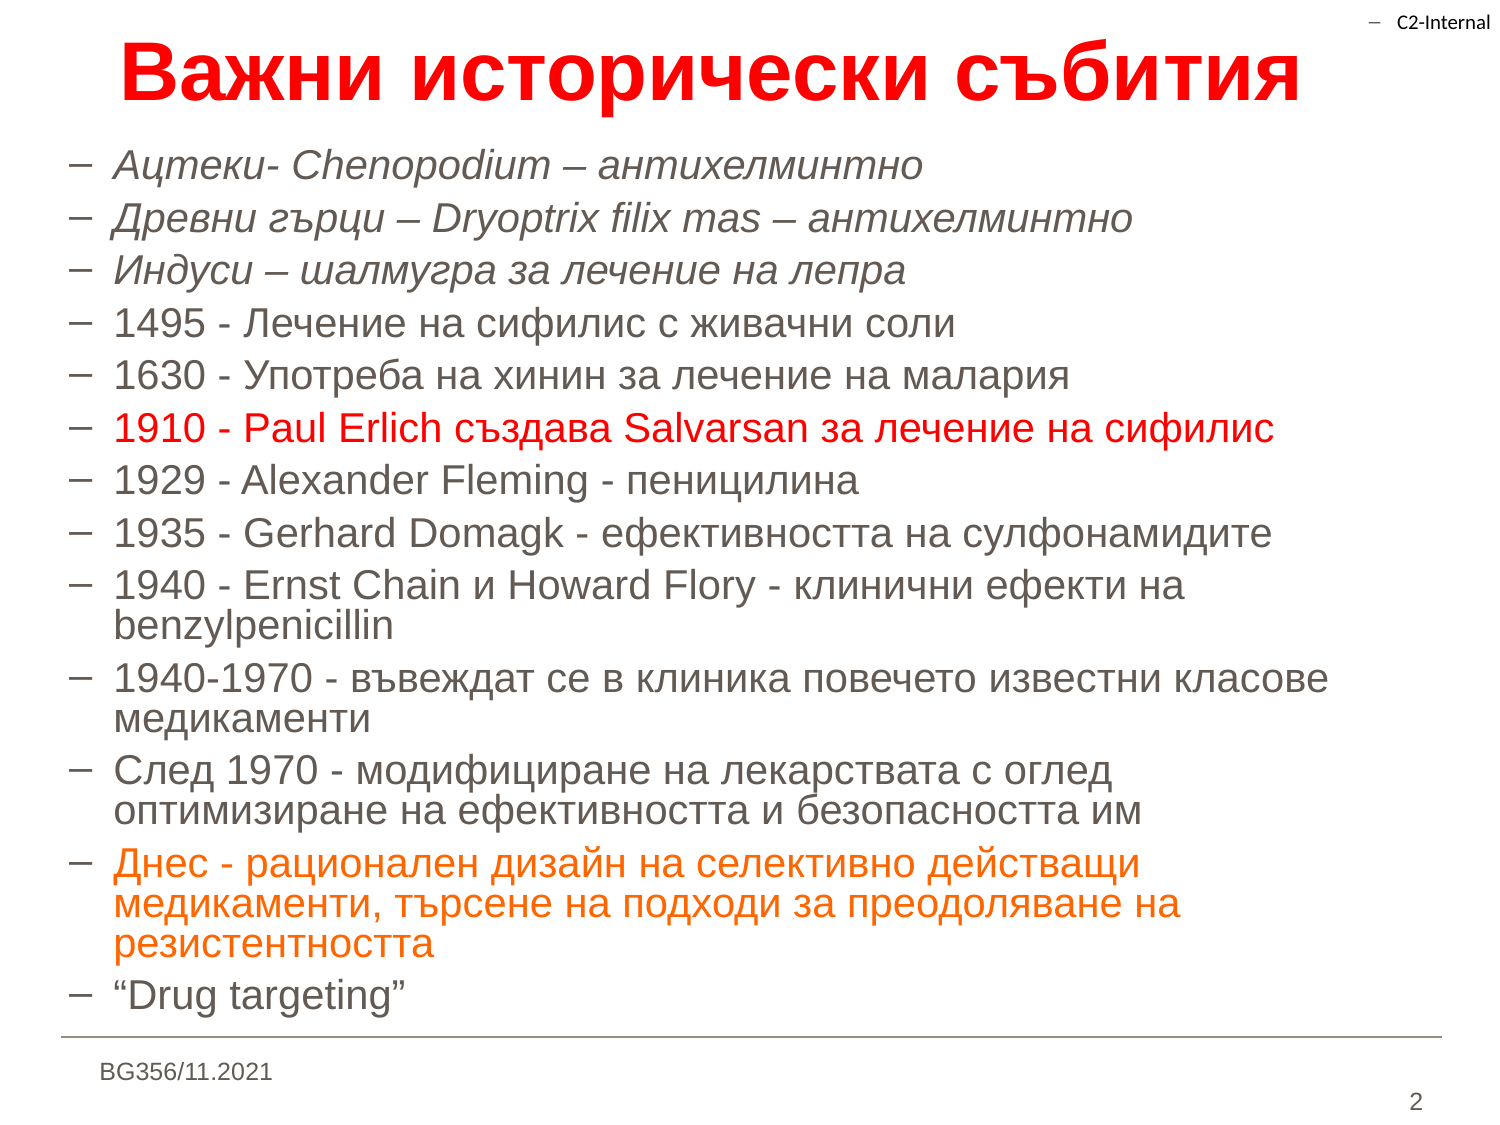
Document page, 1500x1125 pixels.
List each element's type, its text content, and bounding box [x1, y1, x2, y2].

text_box 2 [1394, 1077, 1439, 1123]
text_box BG356/11.2021 [84, 1048, 289, 1093]
title Важни исторически събития [119, 17, 1395, 119]
list Ацтеки- Chenopodium – антихелминтно Древни гърци – Dryoptrix filix mas – антихелминтно Индуси – шалмугра за лечение на лепра 1495 - Лечение на сифилис с живачни соли 1630 - Употреба на хинин за лечение на малария 1910 - Paul Erlich създава Salvarsan за лечение на сифилис 1929 - Alexander Fleming - пеницилина 1935 - Gerhard Domagk - ефективността на сулфонамидите 1940 - Ernst Chain и Howard Flory - клинични ефекти на benzylpenicillin 1940-1970 - въвеждат се в клиника повечето известни класове медикаменти След 1970 - модифициране на лекарствата с оглед оптимизиране на ефективността и безопасността им Днес - рационален дизайн на селективно действащи медикаменти, търсене на подходи за преодоляване на резистентността “Drug targeting” [69, 147, 1354, 823]
